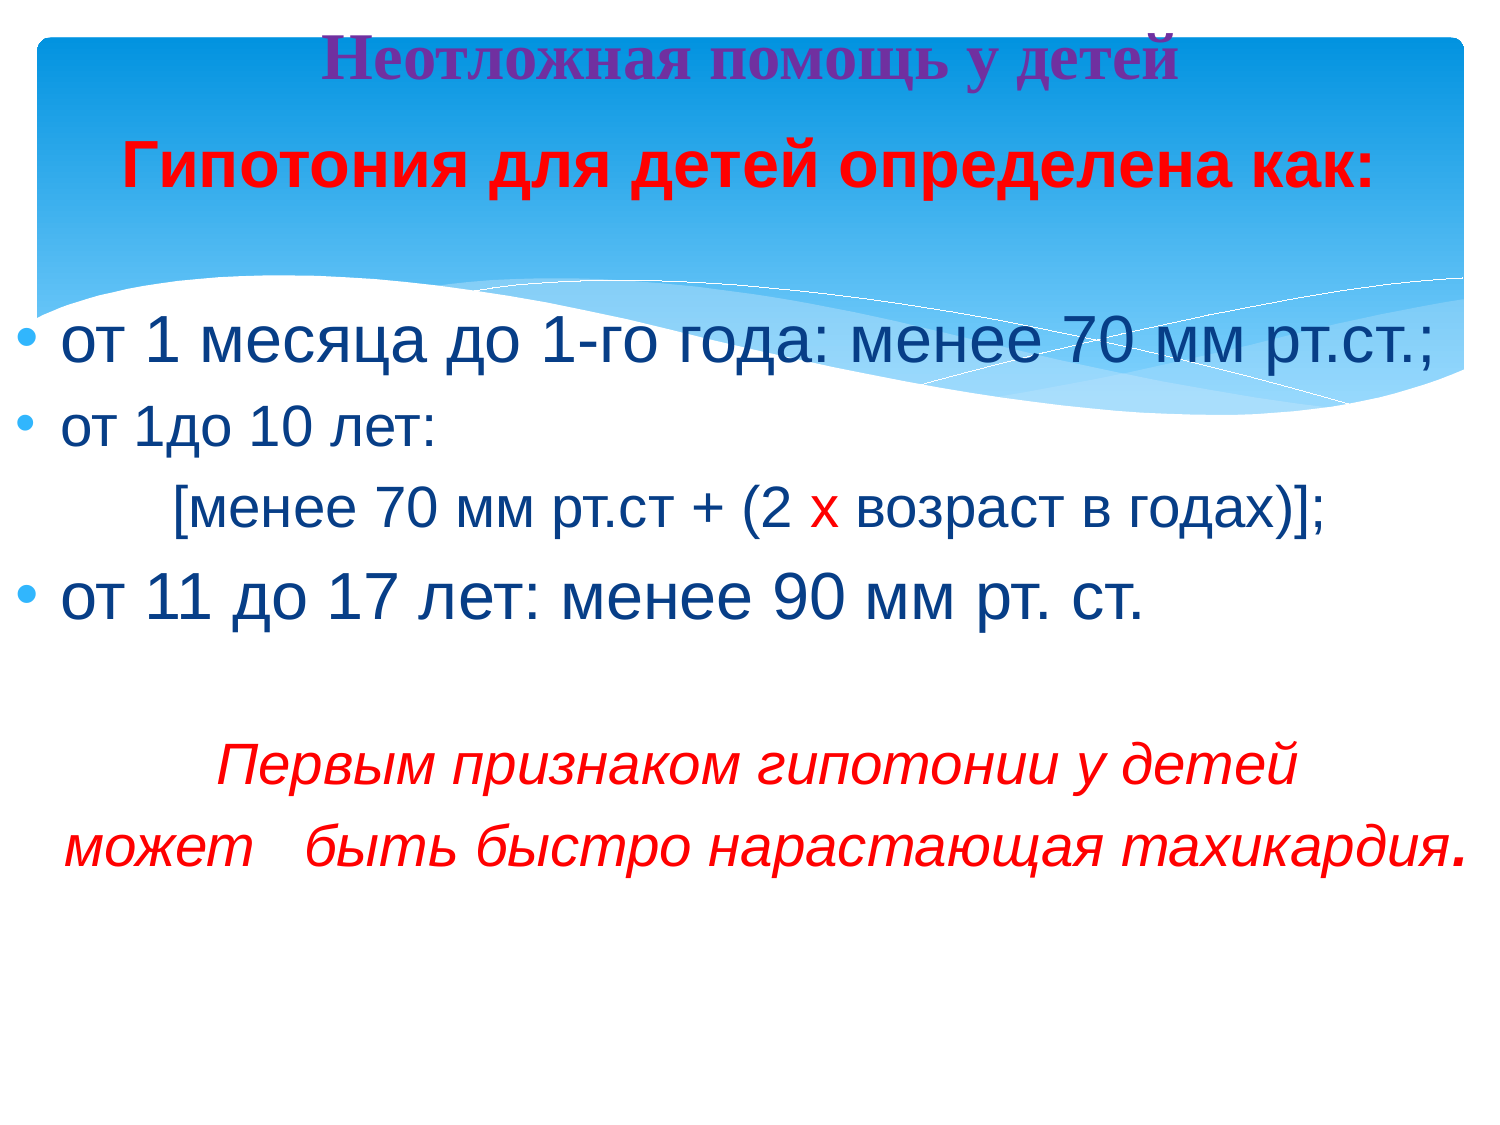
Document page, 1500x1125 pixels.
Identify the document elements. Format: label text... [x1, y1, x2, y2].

title Неотложная помощь у детей [76, 0, 1427, 106]
list Гипотония для детей определена как: от 1 месяца до 1-го года: менее 70 мм рт.ст.; от 1до 10 лет: [менее 70 мм рт.ст + (2 х возраст в годах)]; от 11 до 17 лет: менее 90 мм рт. ст. Первым признаком гипотонии у детей может быть быстро нарастающая тахикардия. [0, 113, 1500, 1125]
